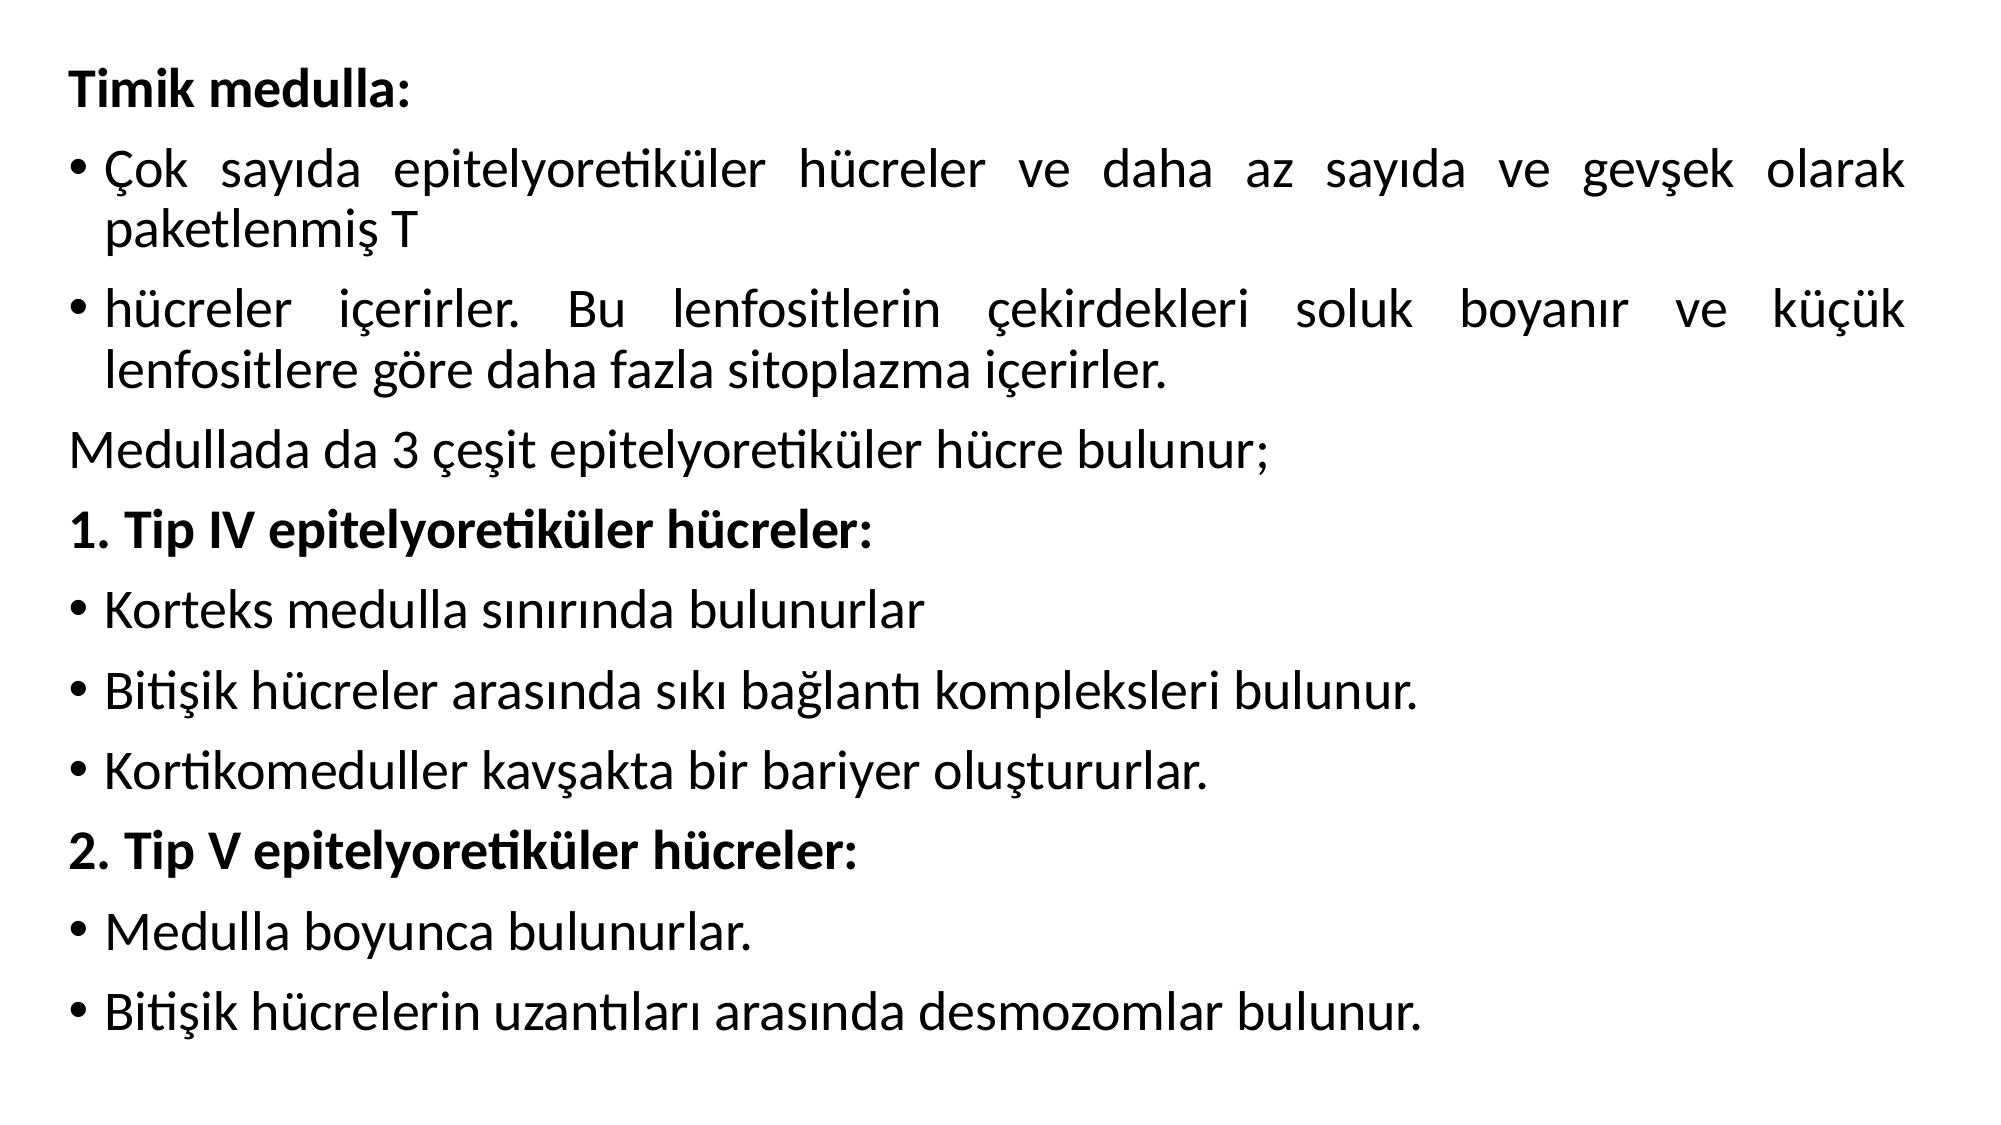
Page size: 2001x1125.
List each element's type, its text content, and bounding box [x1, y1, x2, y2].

list Timik medulla: Çok sayıda epitelyoretiküler hücreler ve daha az sayıda ve gevşek olarak paketlenmiş T hücreler içerirler. Bu lenfositlerin çekirdekleri soluk boyanır ve küçük lenfositlere göre daha fazla sitoplazma içerirler. Medullada da 3 çeşit epitelyoretiküler hücre bulunur; 1. Tip IV epitelyoretiküler hücreler: Korteks medulla sınırında bulunurlar Bitişik hücreler arasında sıkı bağlantı kompleksleri bulunur. Kortikomeduller kavşakta bir bariyer oluştururlar. 2. Tip V epitelyoretiküler hücreler: Medulla boyunca bulunurlar. Bitişik hücrelerin uzantıları arasında desmozomlar bulunur. [53, 51, 1922, 1053]
